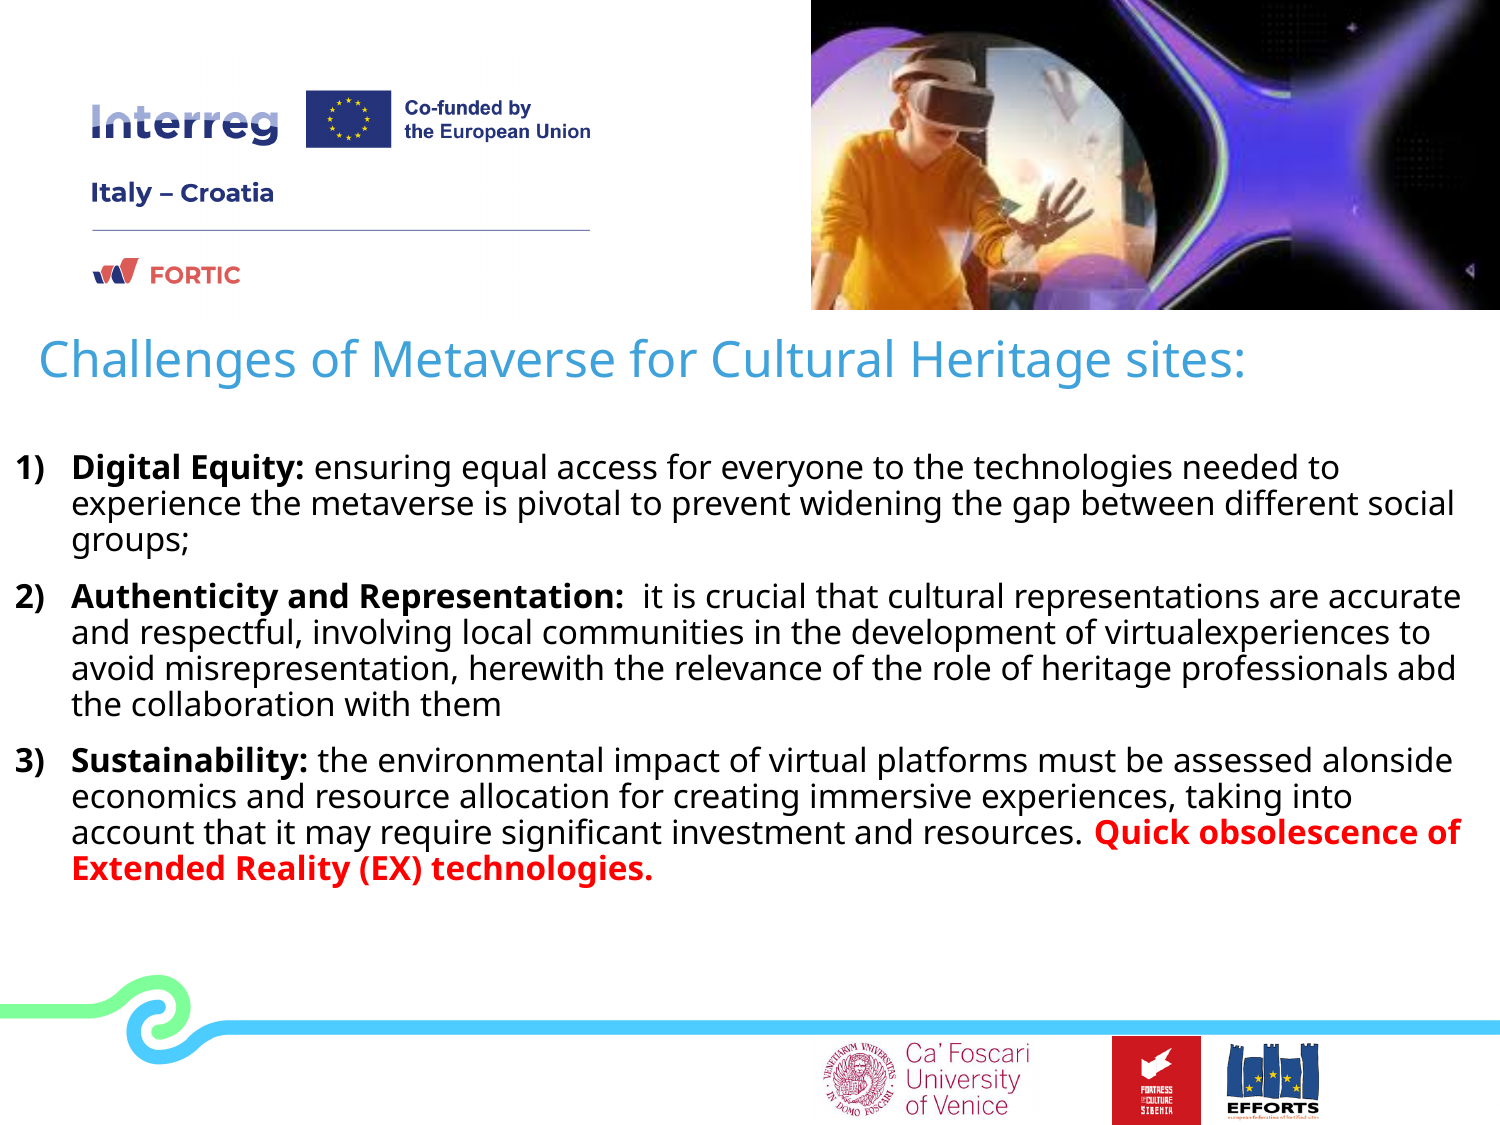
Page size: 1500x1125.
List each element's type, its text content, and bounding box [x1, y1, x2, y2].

picture [0, 968, 1500, 1125]
picture [811, 0, 1500, 310]
picture [61, 55, 621, 326]
list Challenges of Metaverse for Cultural Heritage sites: [23, 326, 1500, 410]
list Digital Equity: ensuring equal access for everyone to the technologies needed to experience the metaverse is pivotal to prevent widening the gap between different social groups; Authenticity and Representation: it is crucial that cultural representations are accurate and respectful, involving local communities in the development of virtualexperiences to avoid misrepresentation, herewith the relevance of the role of heritage professionals abd the collaboration with them Sustainability: the environmental impact of virtual platforms must be assessed alonside economics and resource allocation for creating immersive experiences, taking into account that it may require significant investment and resources. Quick obsolescence of Extended Reality (EX) technologies. [0, 443, 1500, 820]
